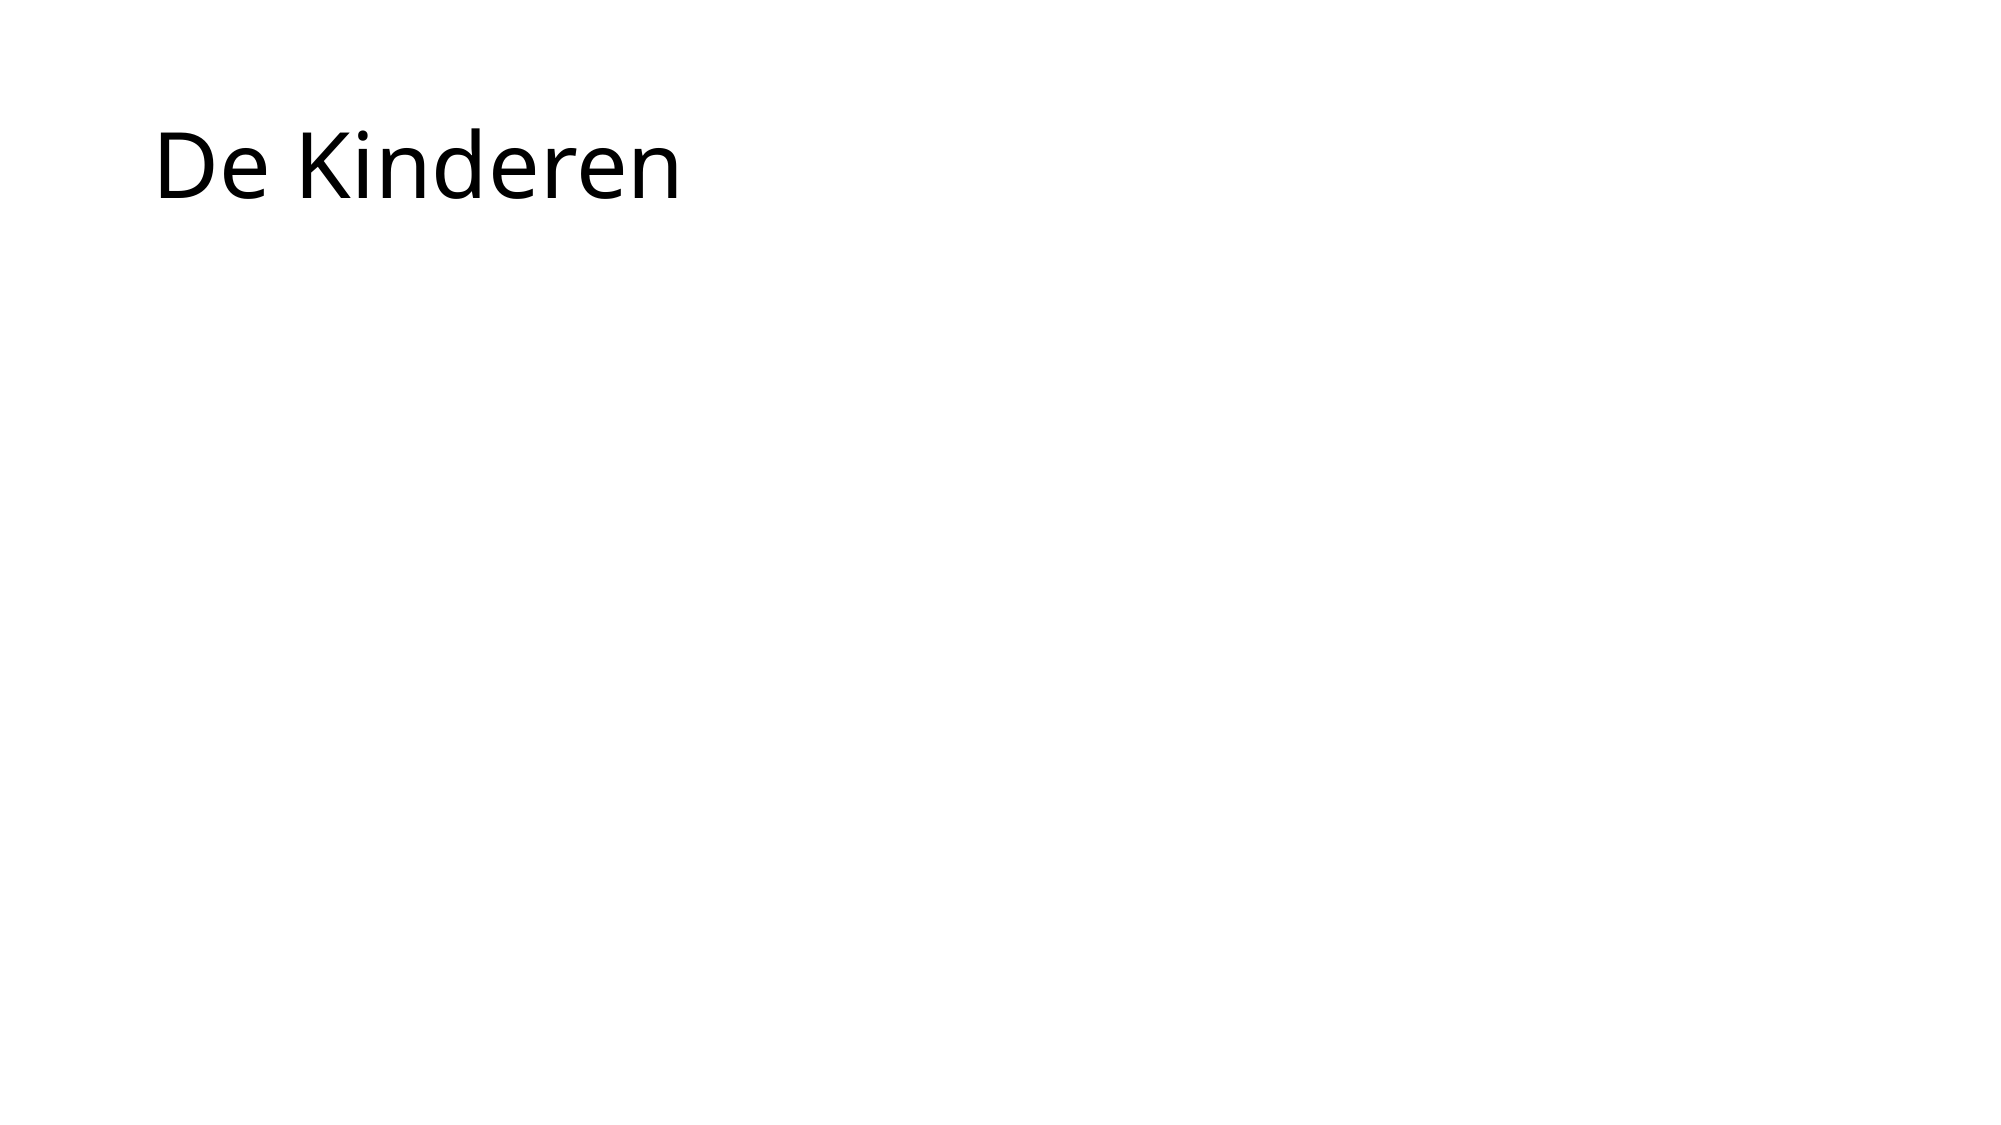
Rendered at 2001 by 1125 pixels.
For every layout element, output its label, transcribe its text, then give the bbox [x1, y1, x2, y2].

title De Kinderen [137, 59, 1863, 278]
